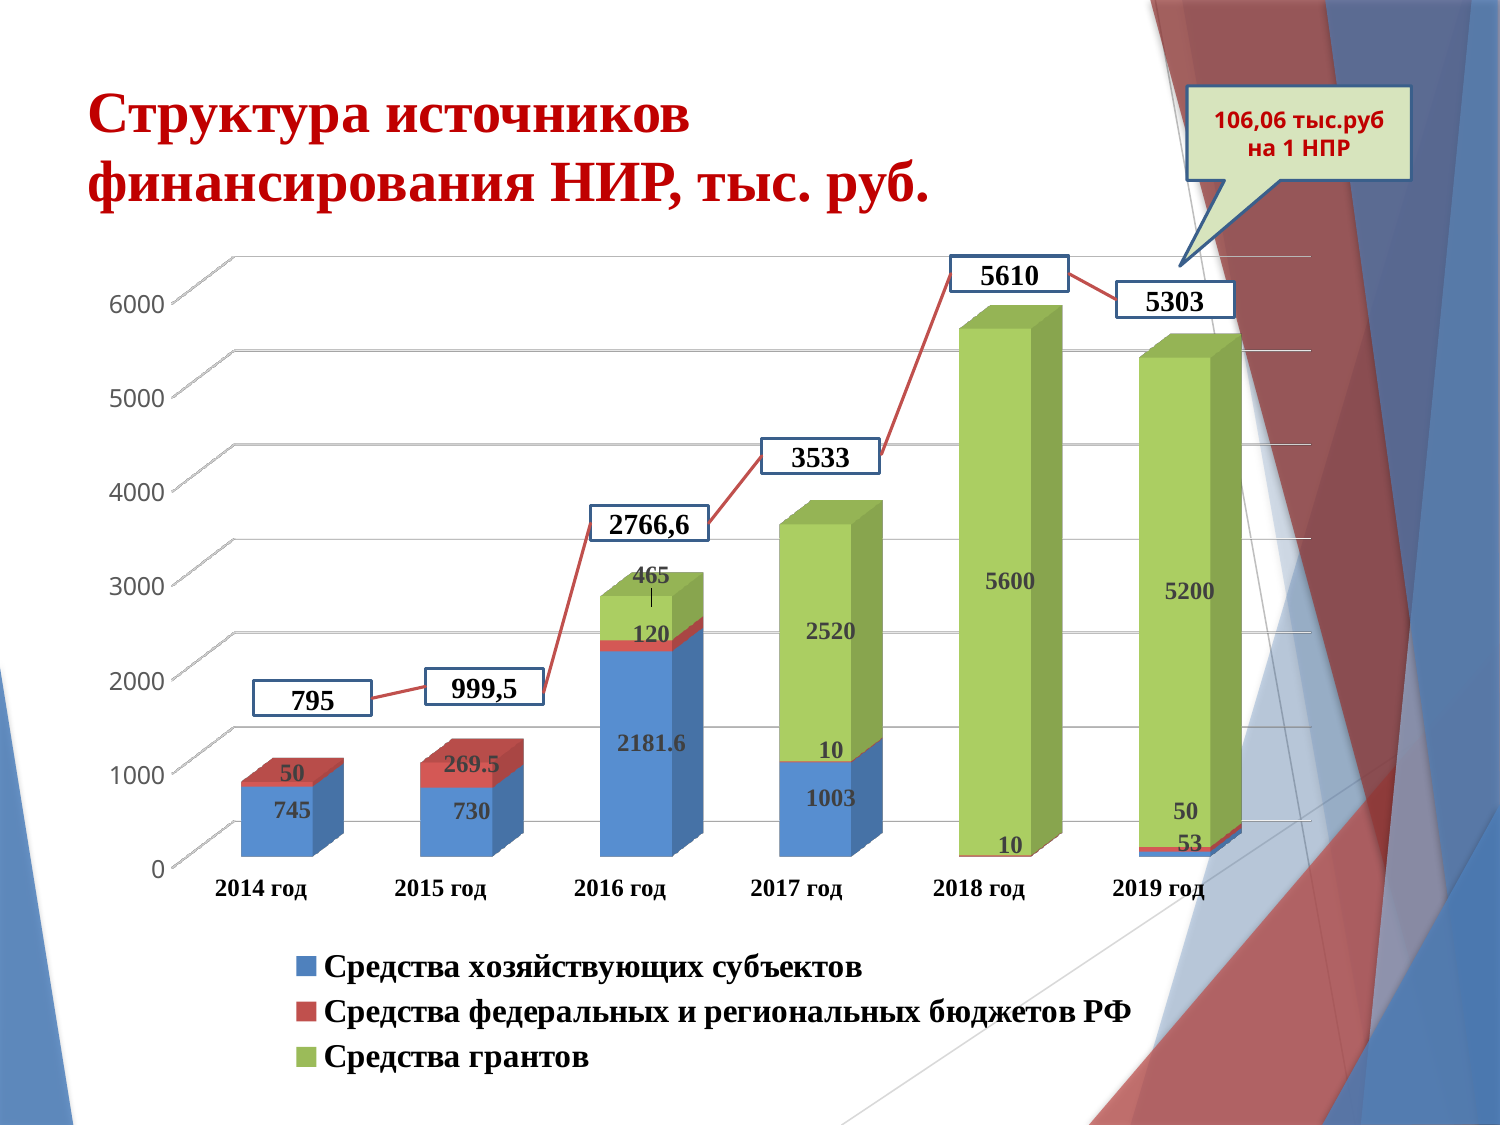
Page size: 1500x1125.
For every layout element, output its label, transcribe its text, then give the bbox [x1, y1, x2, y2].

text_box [880, 273, 952, 455]
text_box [371, 685, 426, 699]
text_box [708, 455, 763, 524]
title Структура источников финансирования НИР, тыс. руб. [72, 66, 1218, 232]
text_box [543, 522, 591, 693]
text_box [1068, 273, 1117, 301]
chart [76, 231, 1342, 1107]
text_box 106,06 тыс.руб на 1 НПР [1185, 84, 1413, 230]
